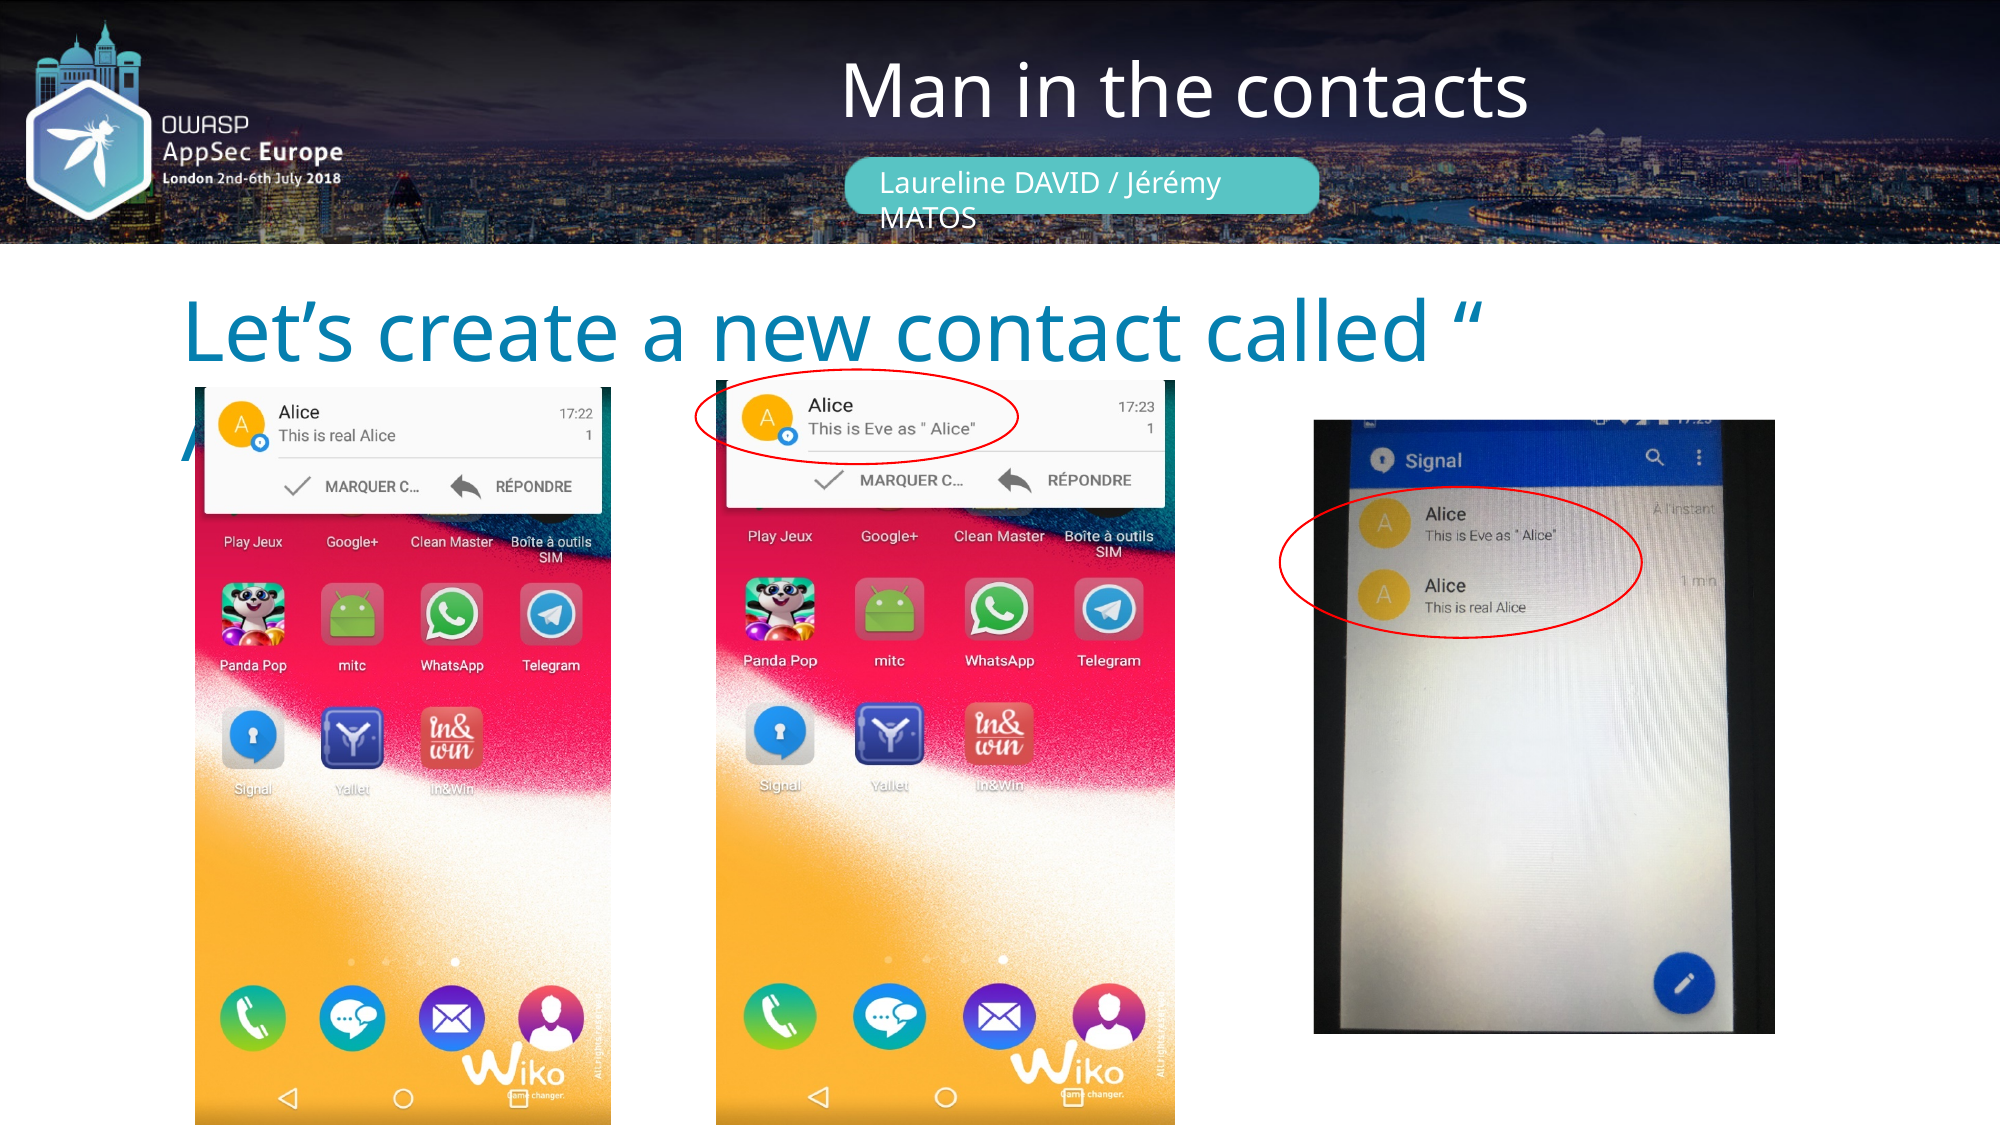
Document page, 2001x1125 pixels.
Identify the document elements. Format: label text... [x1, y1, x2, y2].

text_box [1279, 419, 1775, 1035]
text_box Let’s create a new contact called “ Alice” [166, 271, 1574, 486]
picture [0, 0, 2000, 244]
picture [195, 387, 611, 1125]
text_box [695, 369, 1175, 1125]
